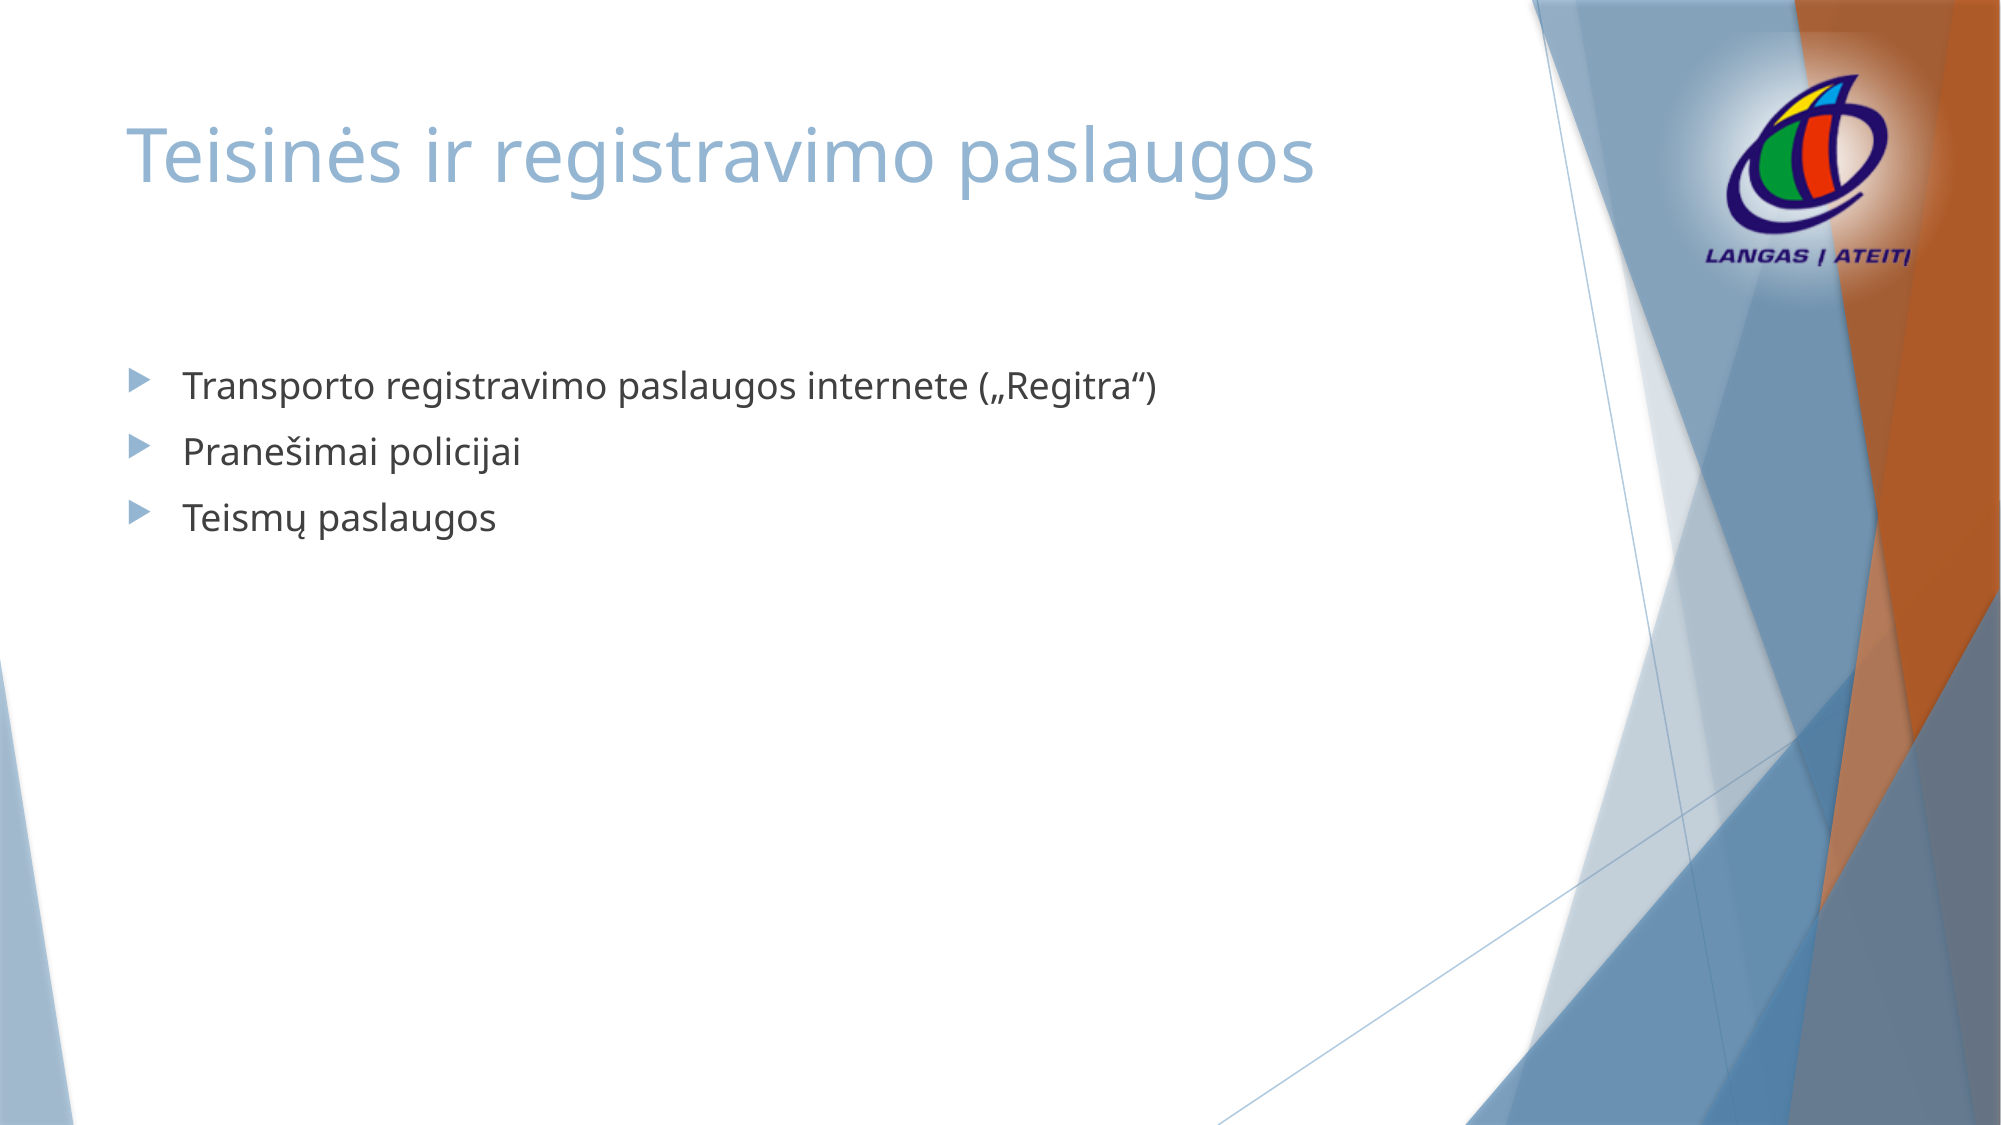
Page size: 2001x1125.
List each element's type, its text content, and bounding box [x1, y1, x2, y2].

picture [1653, 15, 1966, 328]
list Transporto registravimo paslaugos internete („Regitra“) Pranešimai policijai Teismų paslaugos [111, 354, 1522, 992]
title Teisinės ir registravimo paslaugos [111, 99, 1522, 317]
